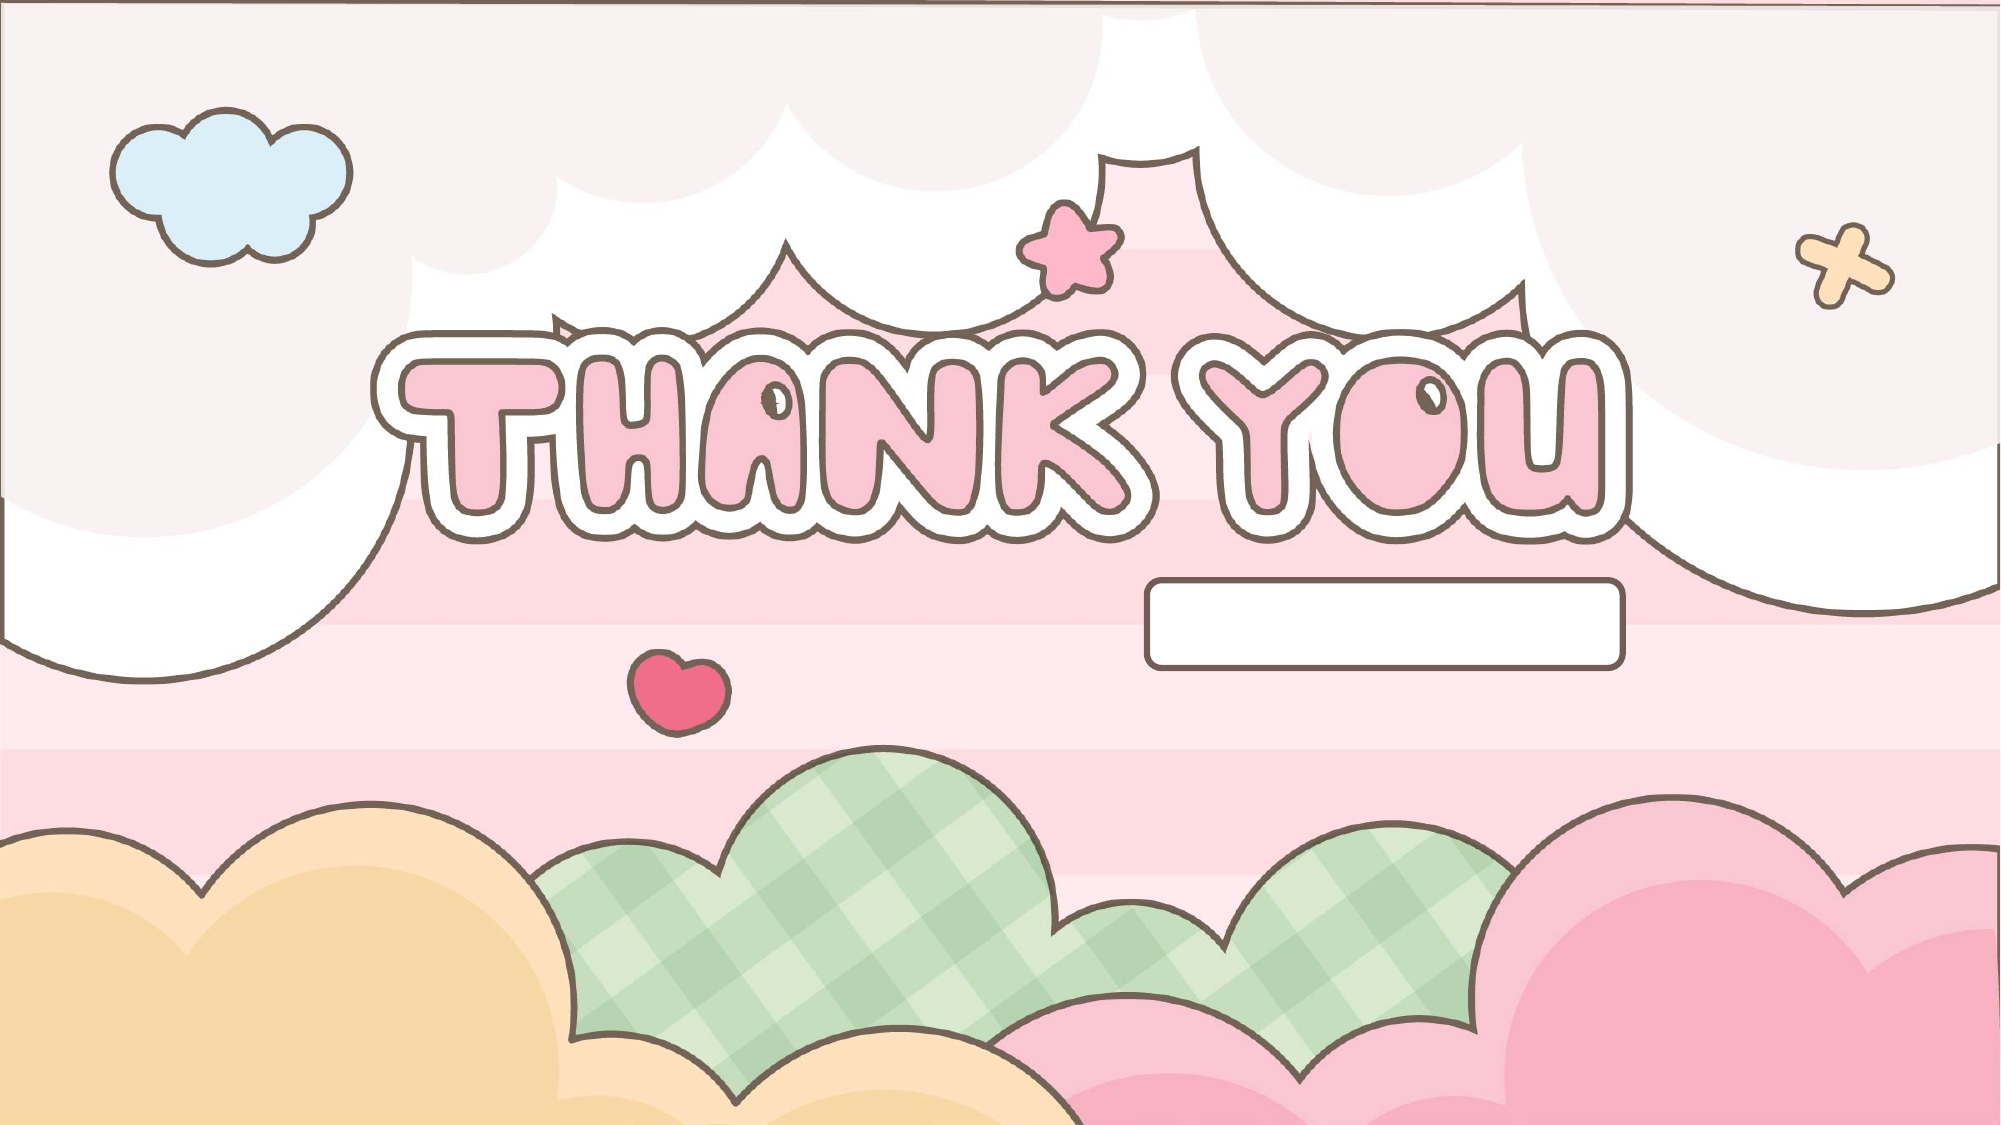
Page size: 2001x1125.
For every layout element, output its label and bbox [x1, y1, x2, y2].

picture [0, 0, 2001, 1125]
text_box [1145, 579, 1624, 670]
